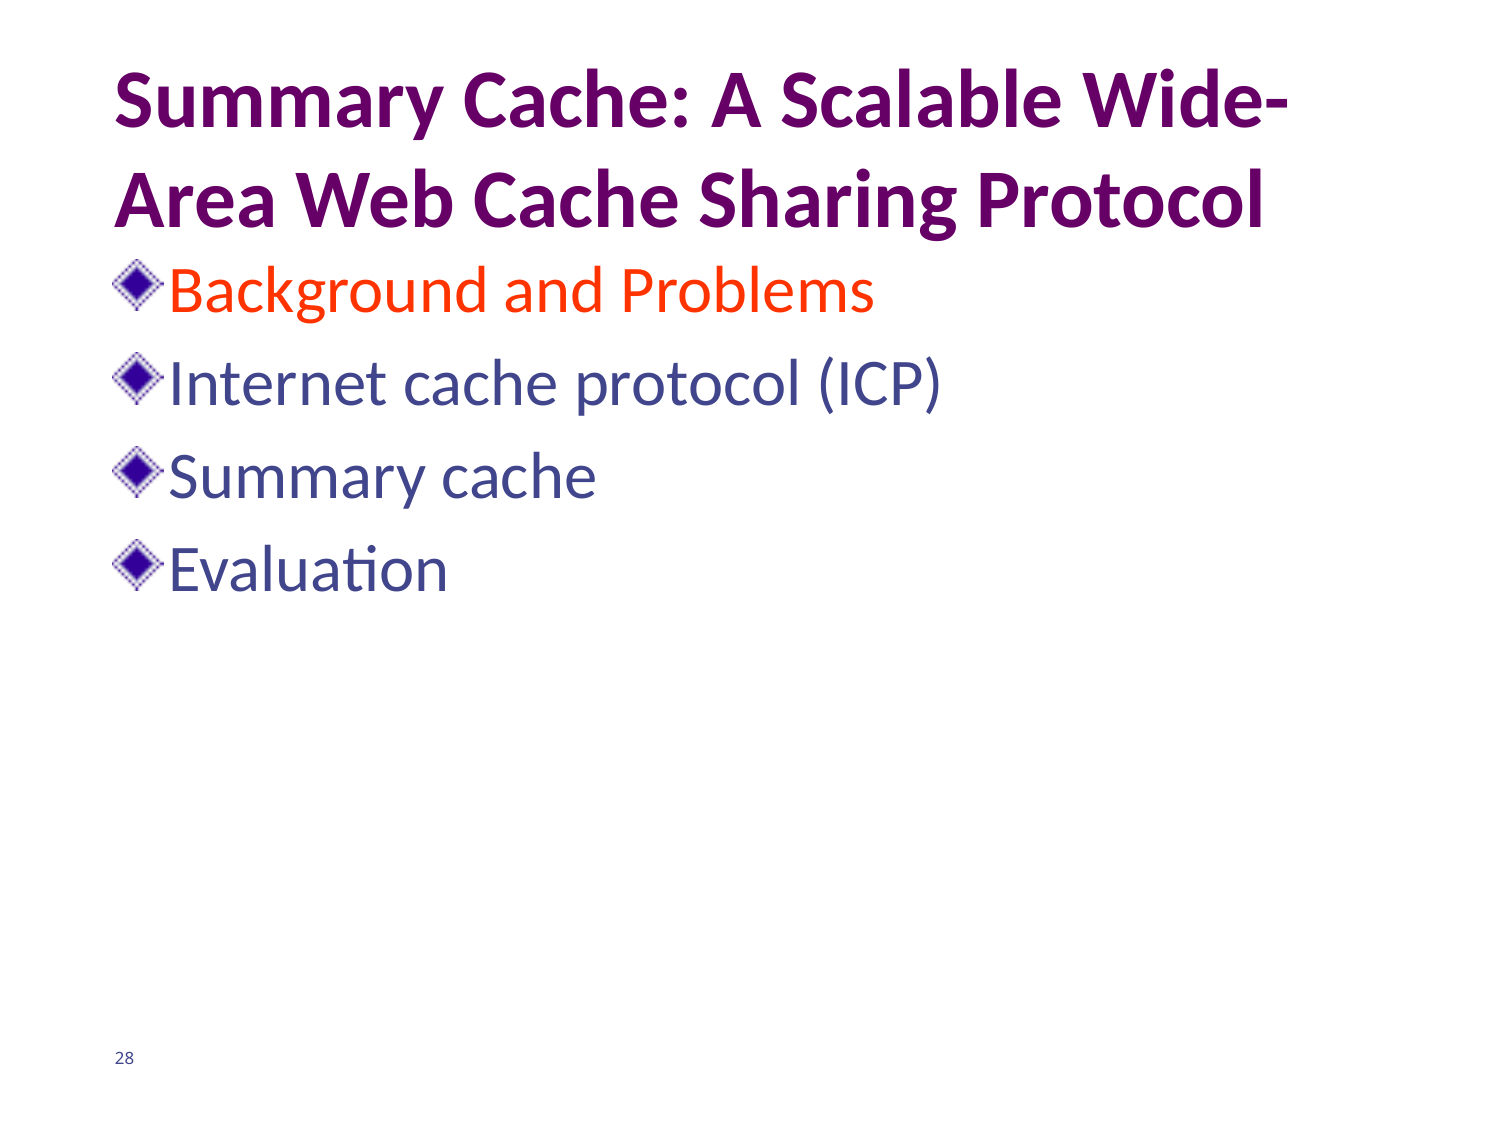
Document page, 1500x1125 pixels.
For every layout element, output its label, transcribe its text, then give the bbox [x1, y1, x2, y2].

picture [112, 446, 164, 498]
slide_number 28 [99, 999, 201, 1076]
title Summary Cache: A Scalable Wide-Area Web Cache Sharing Protocol [99, 50, 1413, 238]
picture [112, 259, 164, 311]
list Background and Problems Internet cache protocol (ICP) Summary cache Evaluation [97, 237, 1410, 913]
picture [112, 352, 164, 405]
picture [112, 539, 164, 591]
